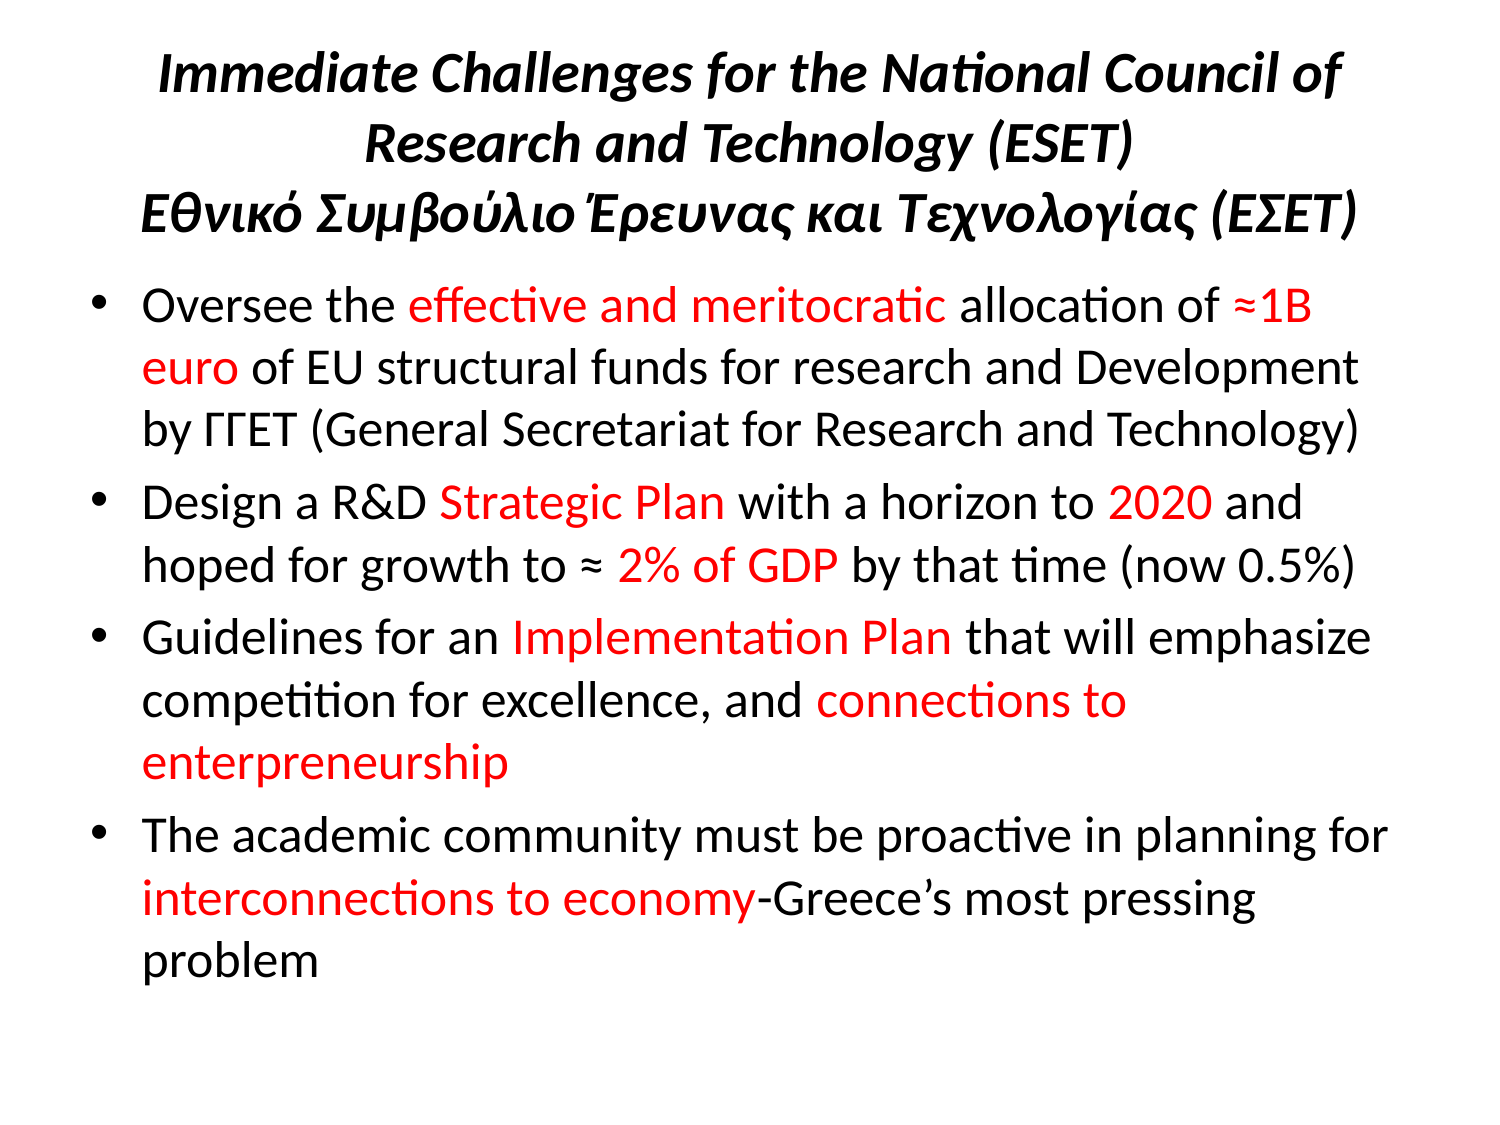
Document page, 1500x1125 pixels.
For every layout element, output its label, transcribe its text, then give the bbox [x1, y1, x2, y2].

list Oversee the effective and meritocratic allocation of ≈1B euro of EU structural funds for research and Development by ΓΓΕΤ (General Secretariat for Research and Technology) Design a R&D Strategic Plan with a horizon to 2020 and hoped for growth to ≈ 2% of GDP by that time (now 0.5%) Guidelines for an Implementation Plan that will emphasize competition for excellence, and connections to enterpreneurship The academic community must be proactive in planning for interconnections to economy-Greece’s most pressing problem [75, 262, 1425, 1082]
title Immediate Challenges for the National Council of Research and Technology (ESET) Εθνικό Συμβούλιο Έρευνας και Τεχνολογίας (ΕΣΕΤ) [75, 45, 1425, 233]
